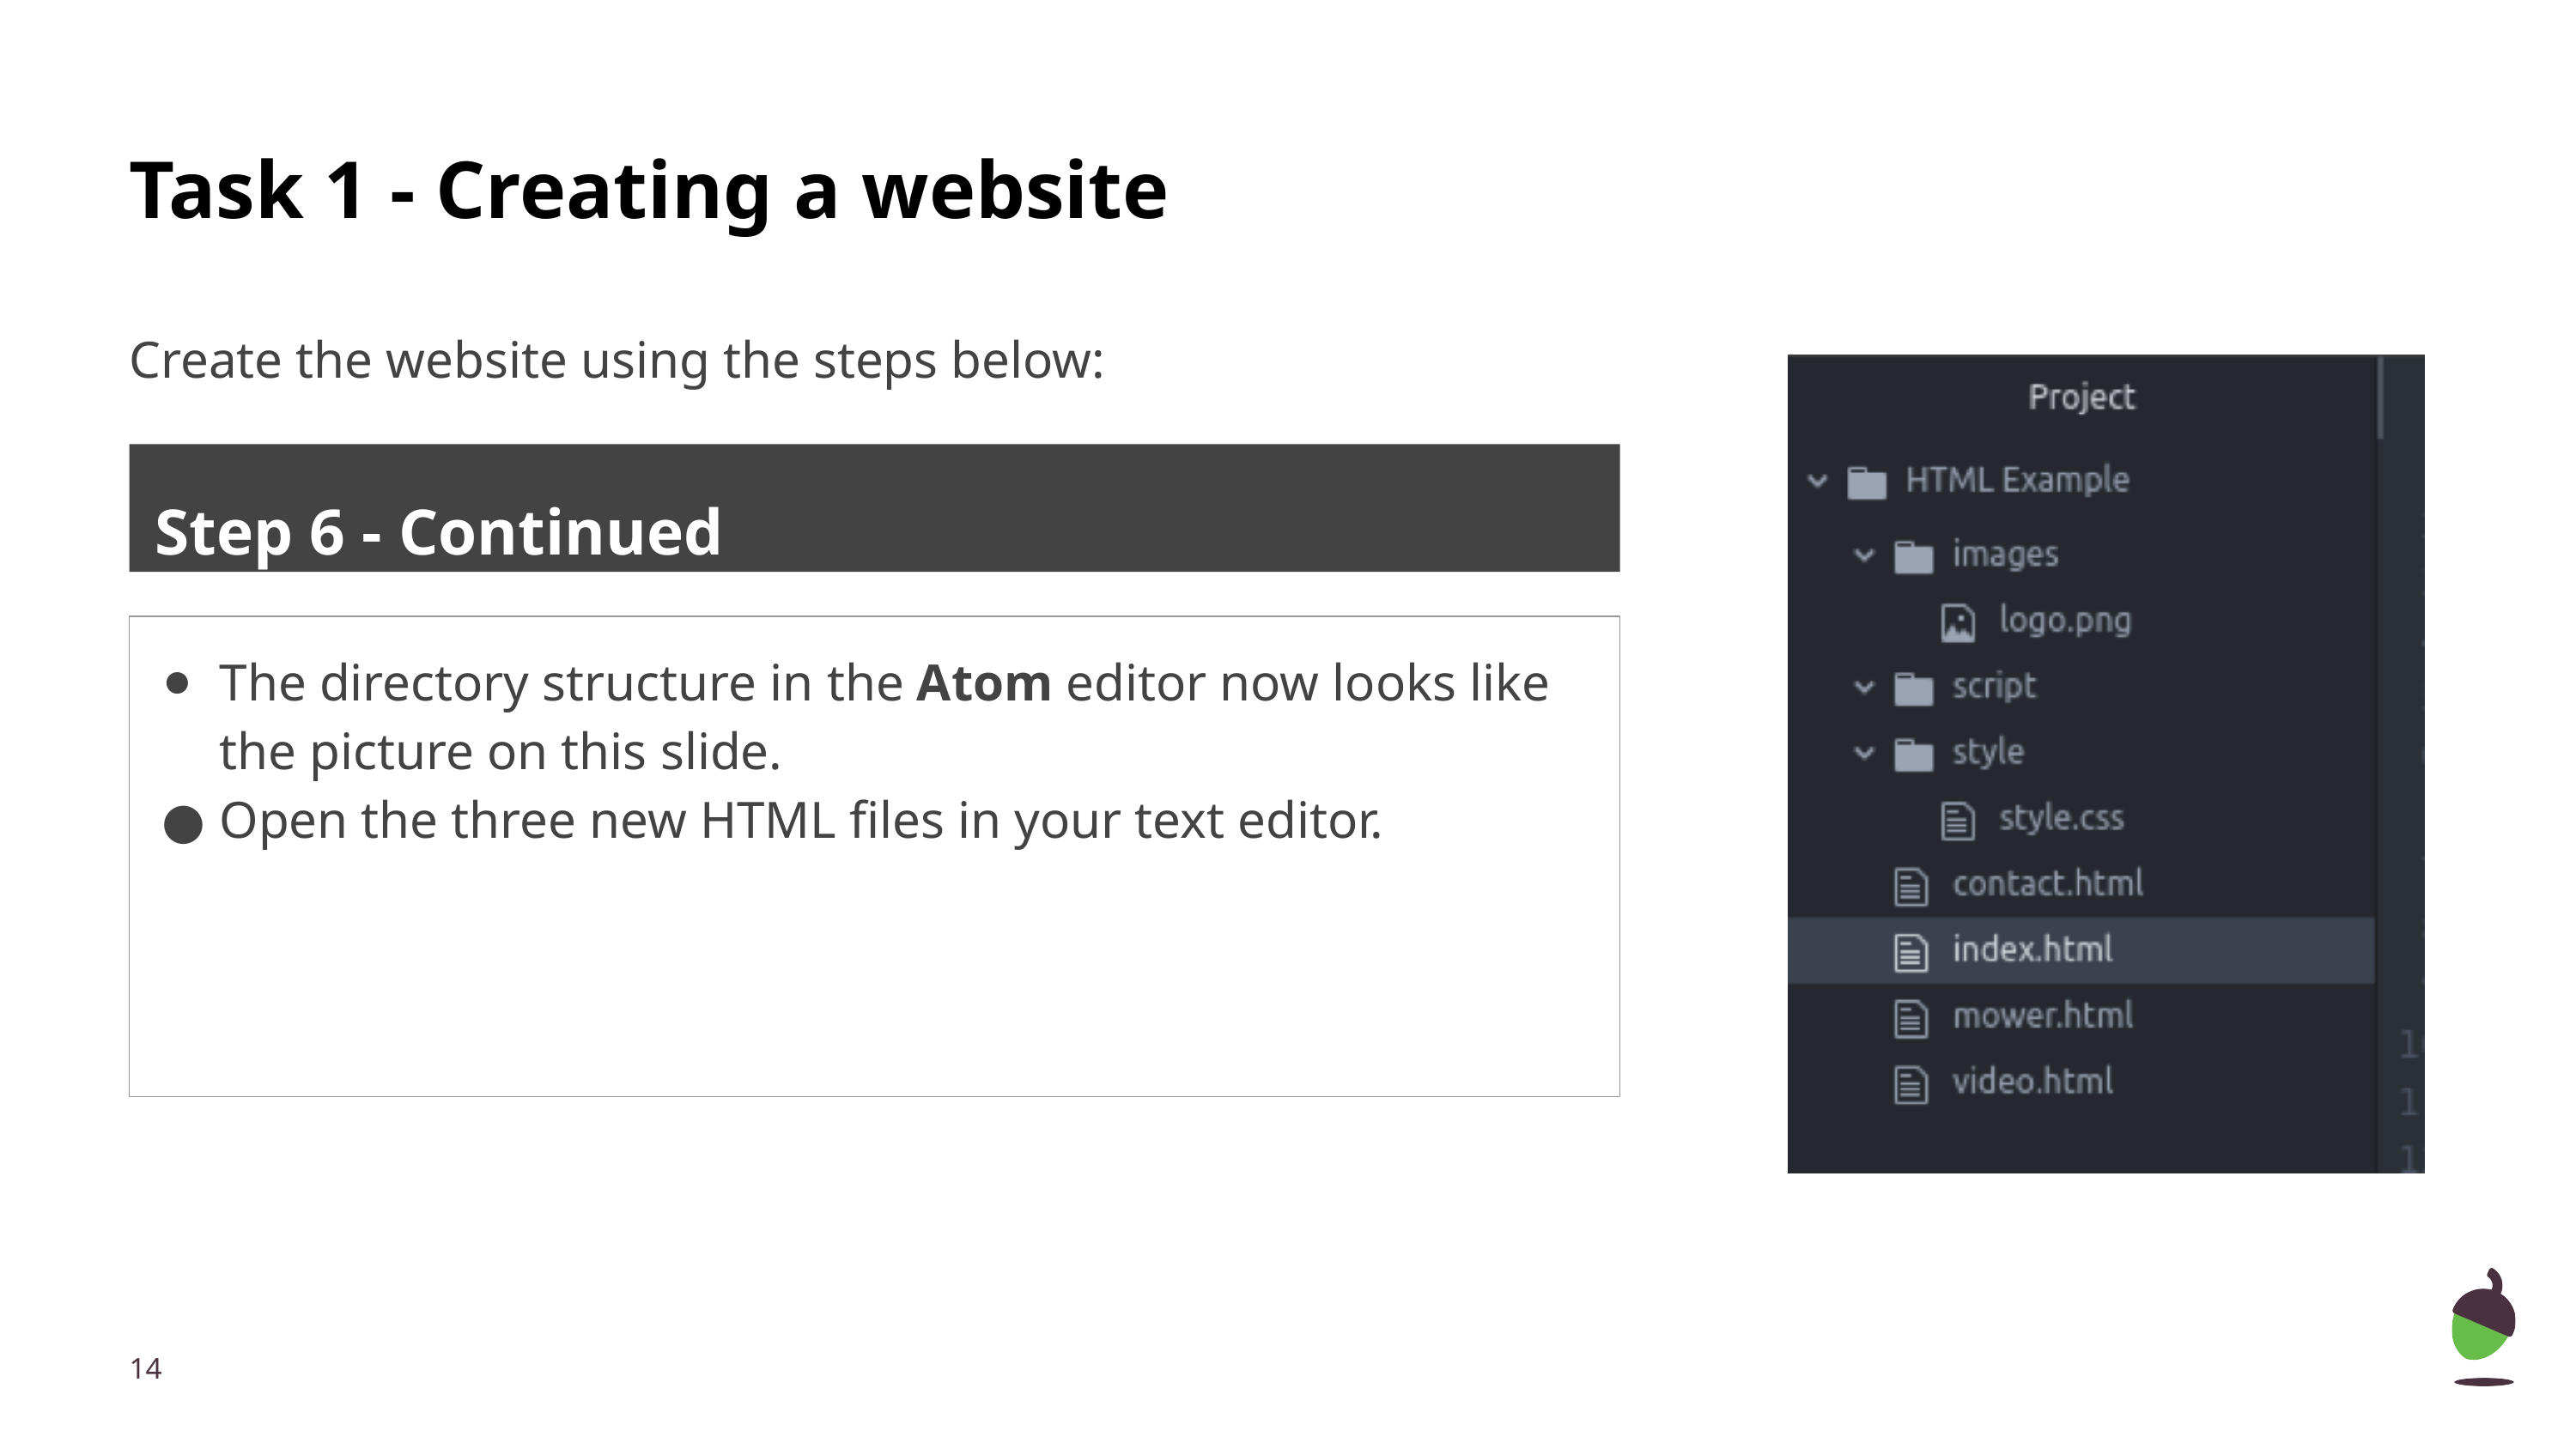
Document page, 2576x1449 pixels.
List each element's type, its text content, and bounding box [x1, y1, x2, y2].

picture [1788, 354, 2425, 1173]
title Task 1 - Creating a website [129, 124, 1990, 309]
slide_number ‹#› [129, 1349, 332, 1401]
picture [2451, 1268, 2516, 1386]
text_box Step 6 - Continued [129, 444, 1620, 573]
list Create the website using the steps below: [129, 309, 2447, 400]
text_box The directory structure in the Atom editor now looks like the picture on this slide. Open the three new HTML files in your text editor. [129, 615, 1620, 1097]
